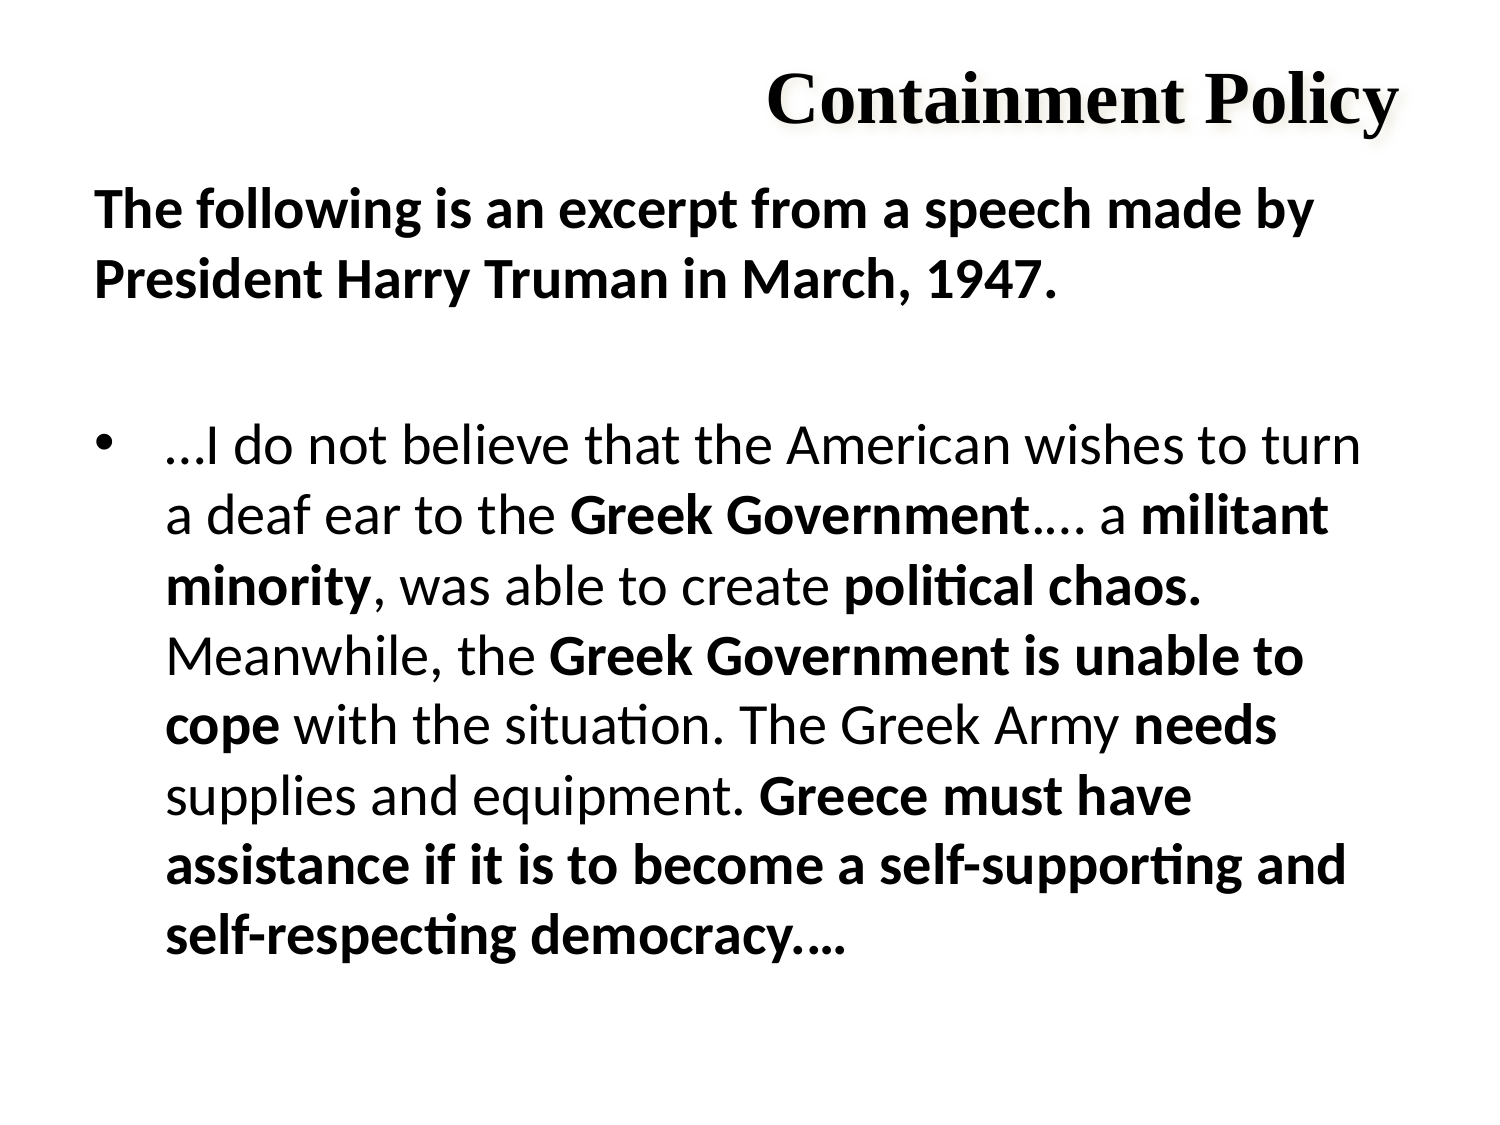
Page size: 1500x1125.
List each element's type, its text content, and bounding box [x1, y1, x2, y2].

title Containment Policy [750, 0, 1438, 188]
list The following is an excerpt from a speech made by President Harry Truman in March, 1947. …I do not believe that the American wishes to turn a deaf ear to the Greek Government.… a militant minority, was able to create political chaos. Meanwhile, the Greek Government is unable to cope with the situation. The Greek Army needs supplies and equipment. Greece must have assistance if it is to become a self-supporting and self-respecting democracy.… [75, 162, 1400, 538]
